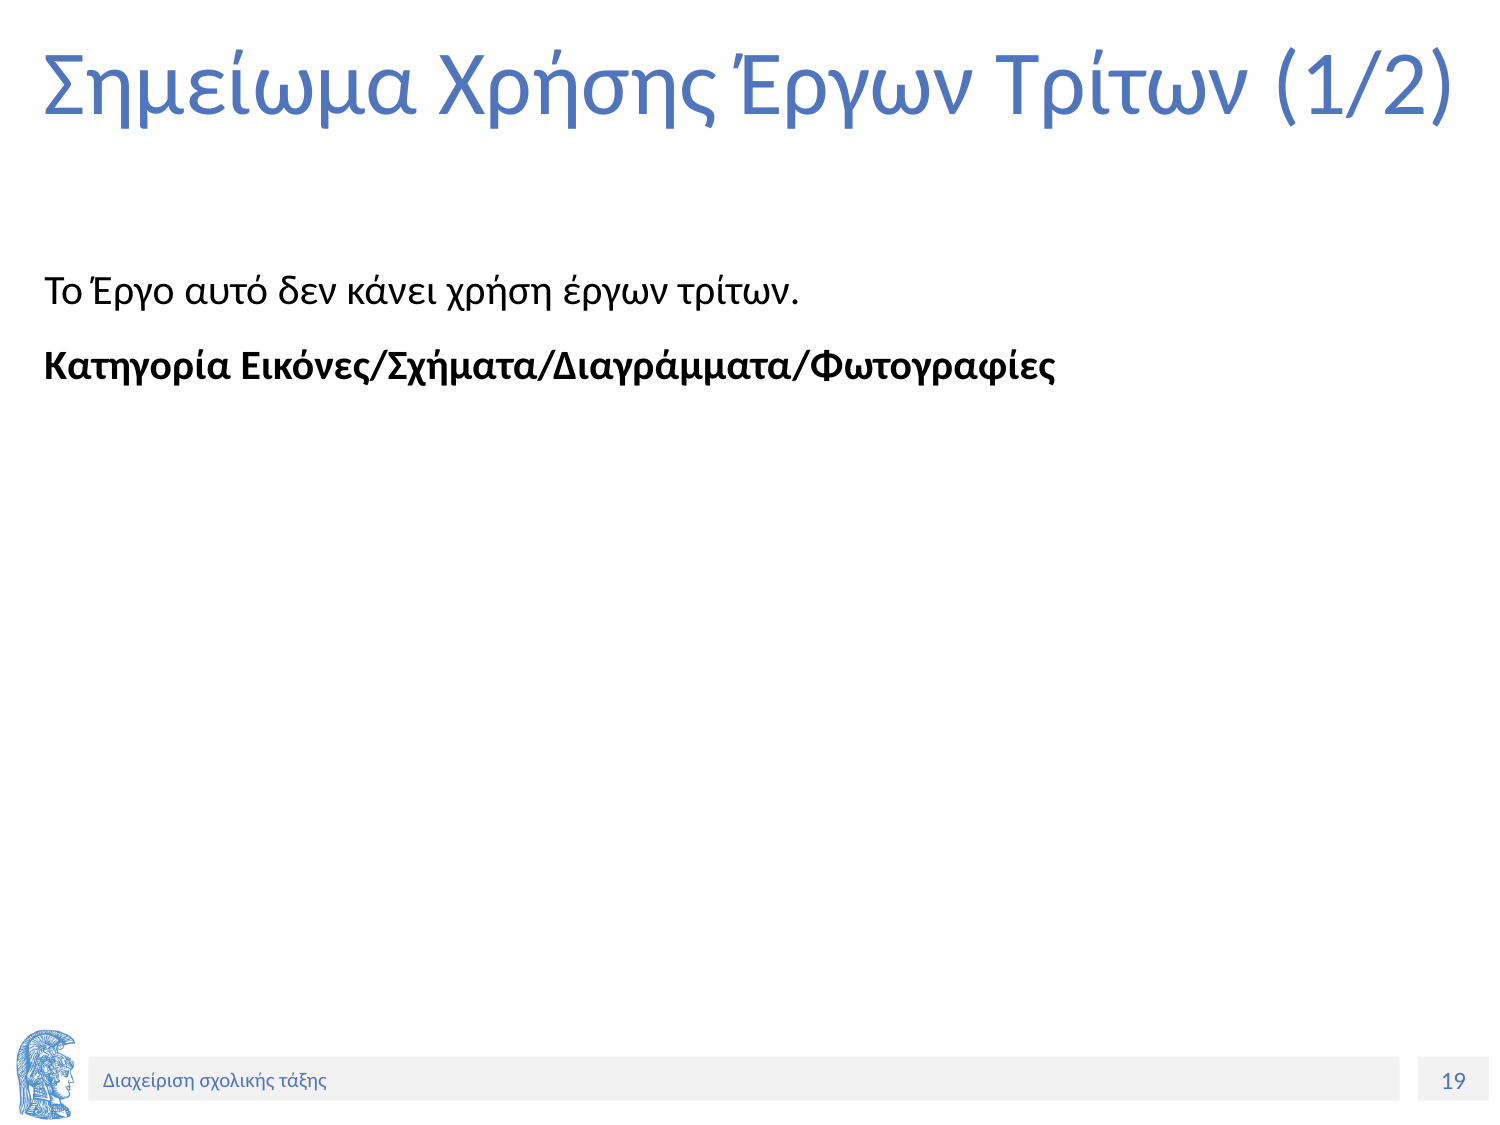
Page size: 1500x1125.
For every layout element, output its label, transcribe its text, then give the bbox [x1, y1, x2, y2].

title Σημείωμα Χρήσης Έργων Τρίτων (1/2) [0, 0, 1500, 172]
picture [9, 1026, 81, 1120]
list Το Έργο αυτό δεν κάνει χρήση έργων τρίτων. Κατηγορία Εικόνες/Σχήματα/Διαγράμματα/Φωτογραφίες [29, 255, 1483, 998]
